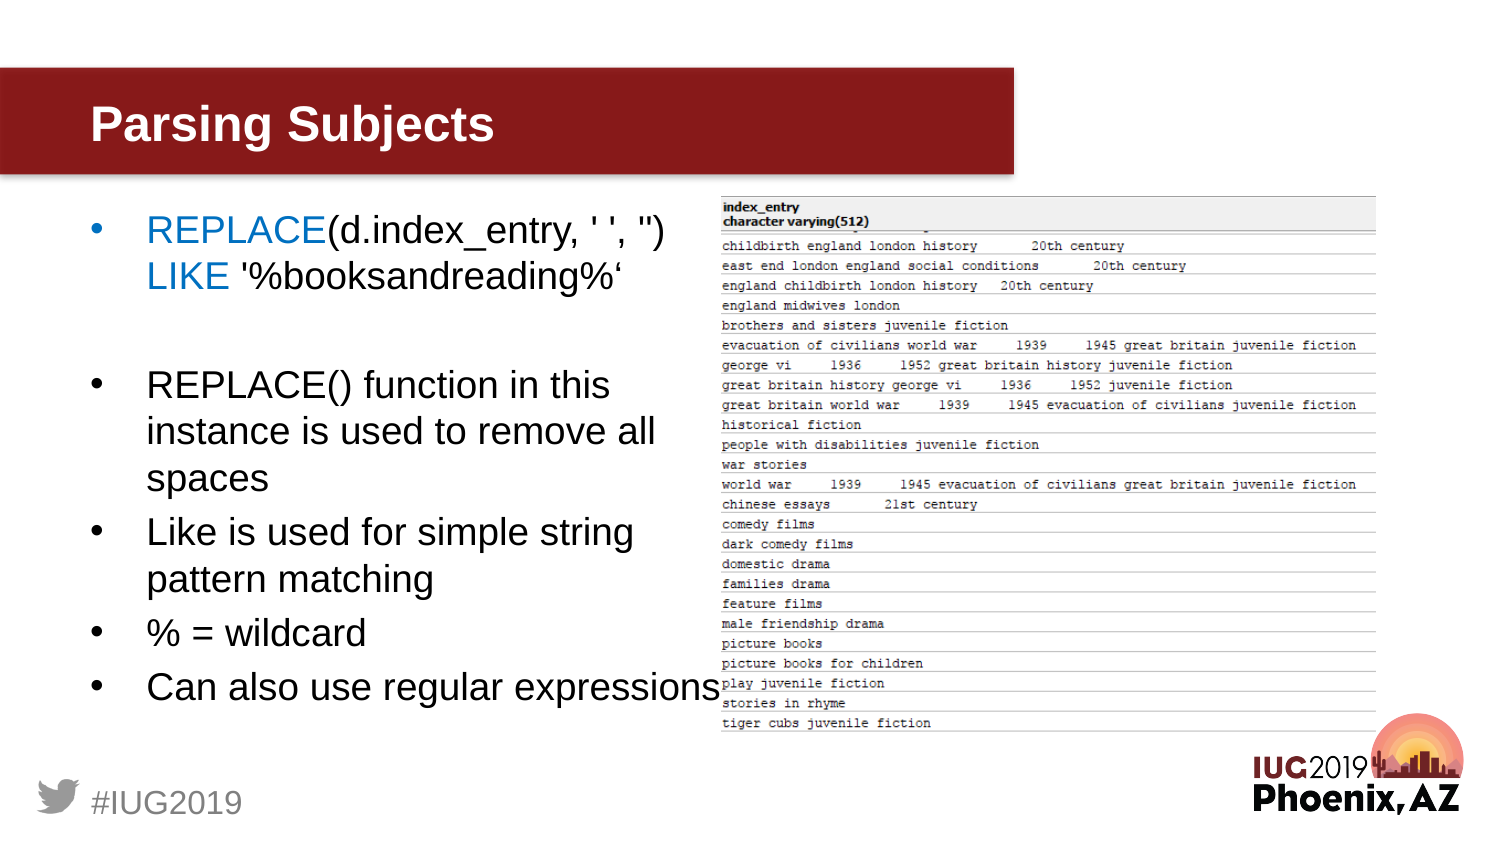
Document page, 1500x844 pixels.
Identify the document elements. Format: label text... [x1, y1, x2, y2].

list REPLACE(d.index_entry, ' ', '') LIKE '%booksandreading%‘ REPLACE() function in this instance is used to remove all spaces Like is used for simple string pattern matching % = wildcard Can also use regular expressions [75, 196, 738, 754]
title Parsing Subjects [75, 68, 1425, 176]
picture [721, 196, 1500, 815]
